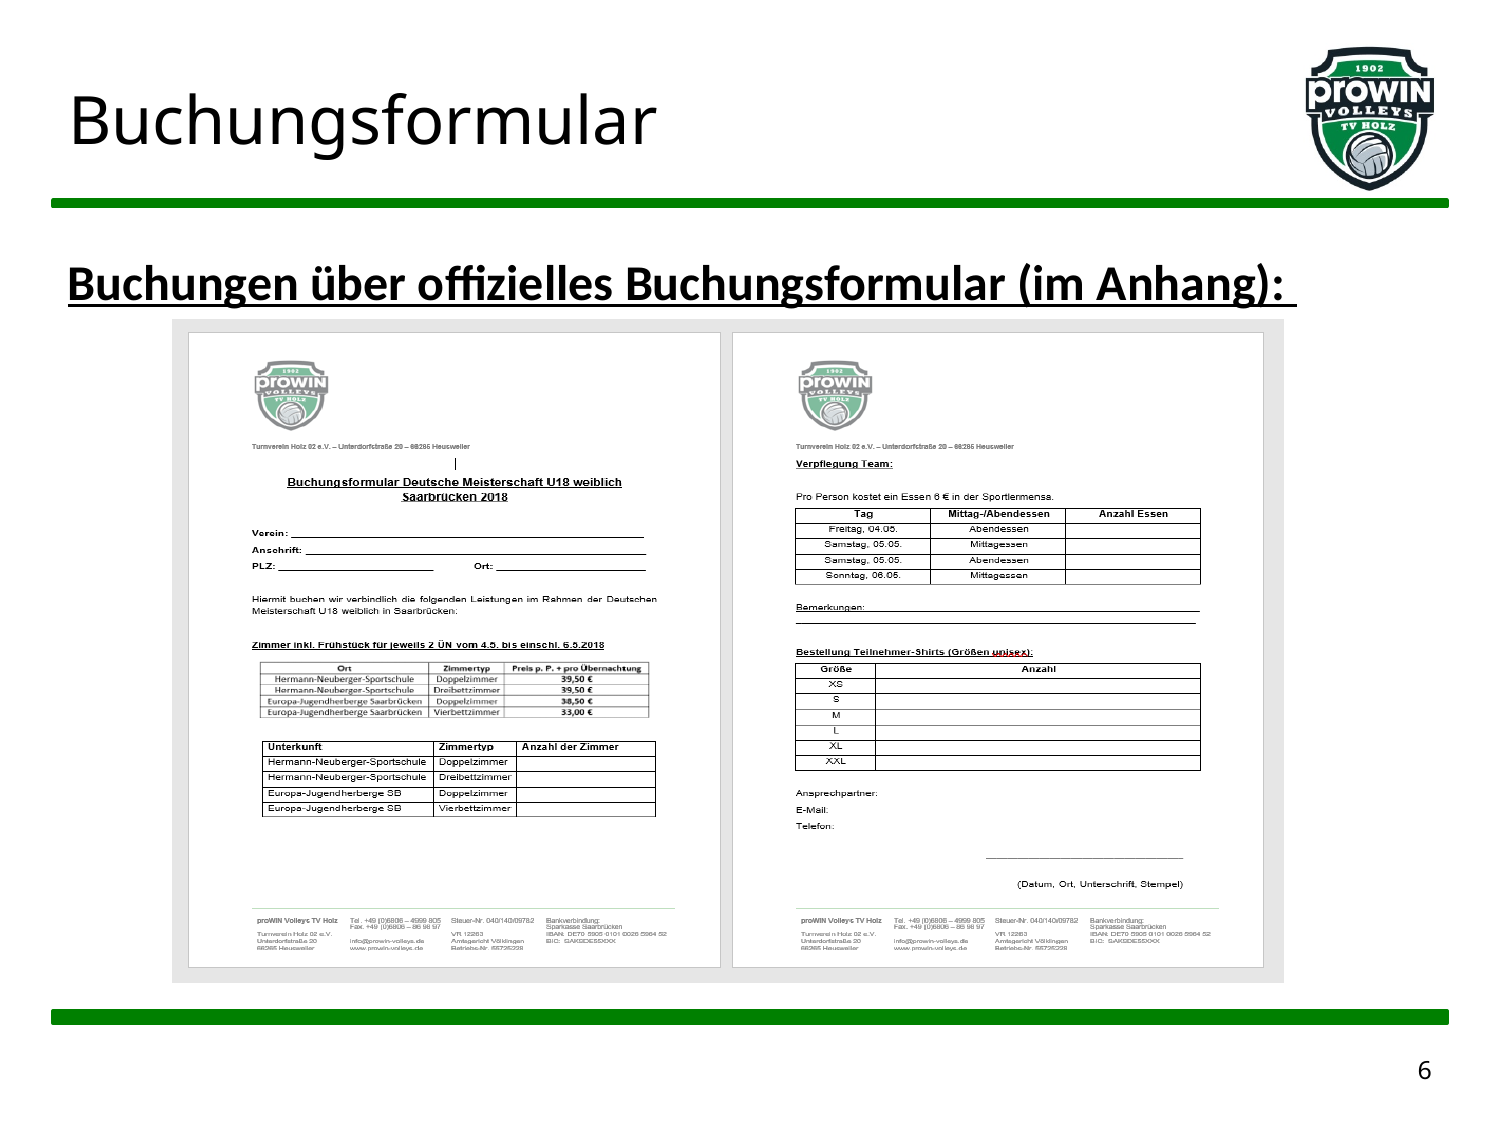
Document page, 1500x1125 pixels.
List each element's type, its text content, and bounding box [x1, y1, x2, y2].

text_box 6 [1340, 1046, 1447, 1108]
picture [172, 318, 1284, 984]
picture [1404, 43, 1436, 193]
text_box Buchungen über offizielles Buchungsformular (im Anhang): [53, 243, 1447, 319]
title Buchungsformular [53, 42, 1404, 194]
